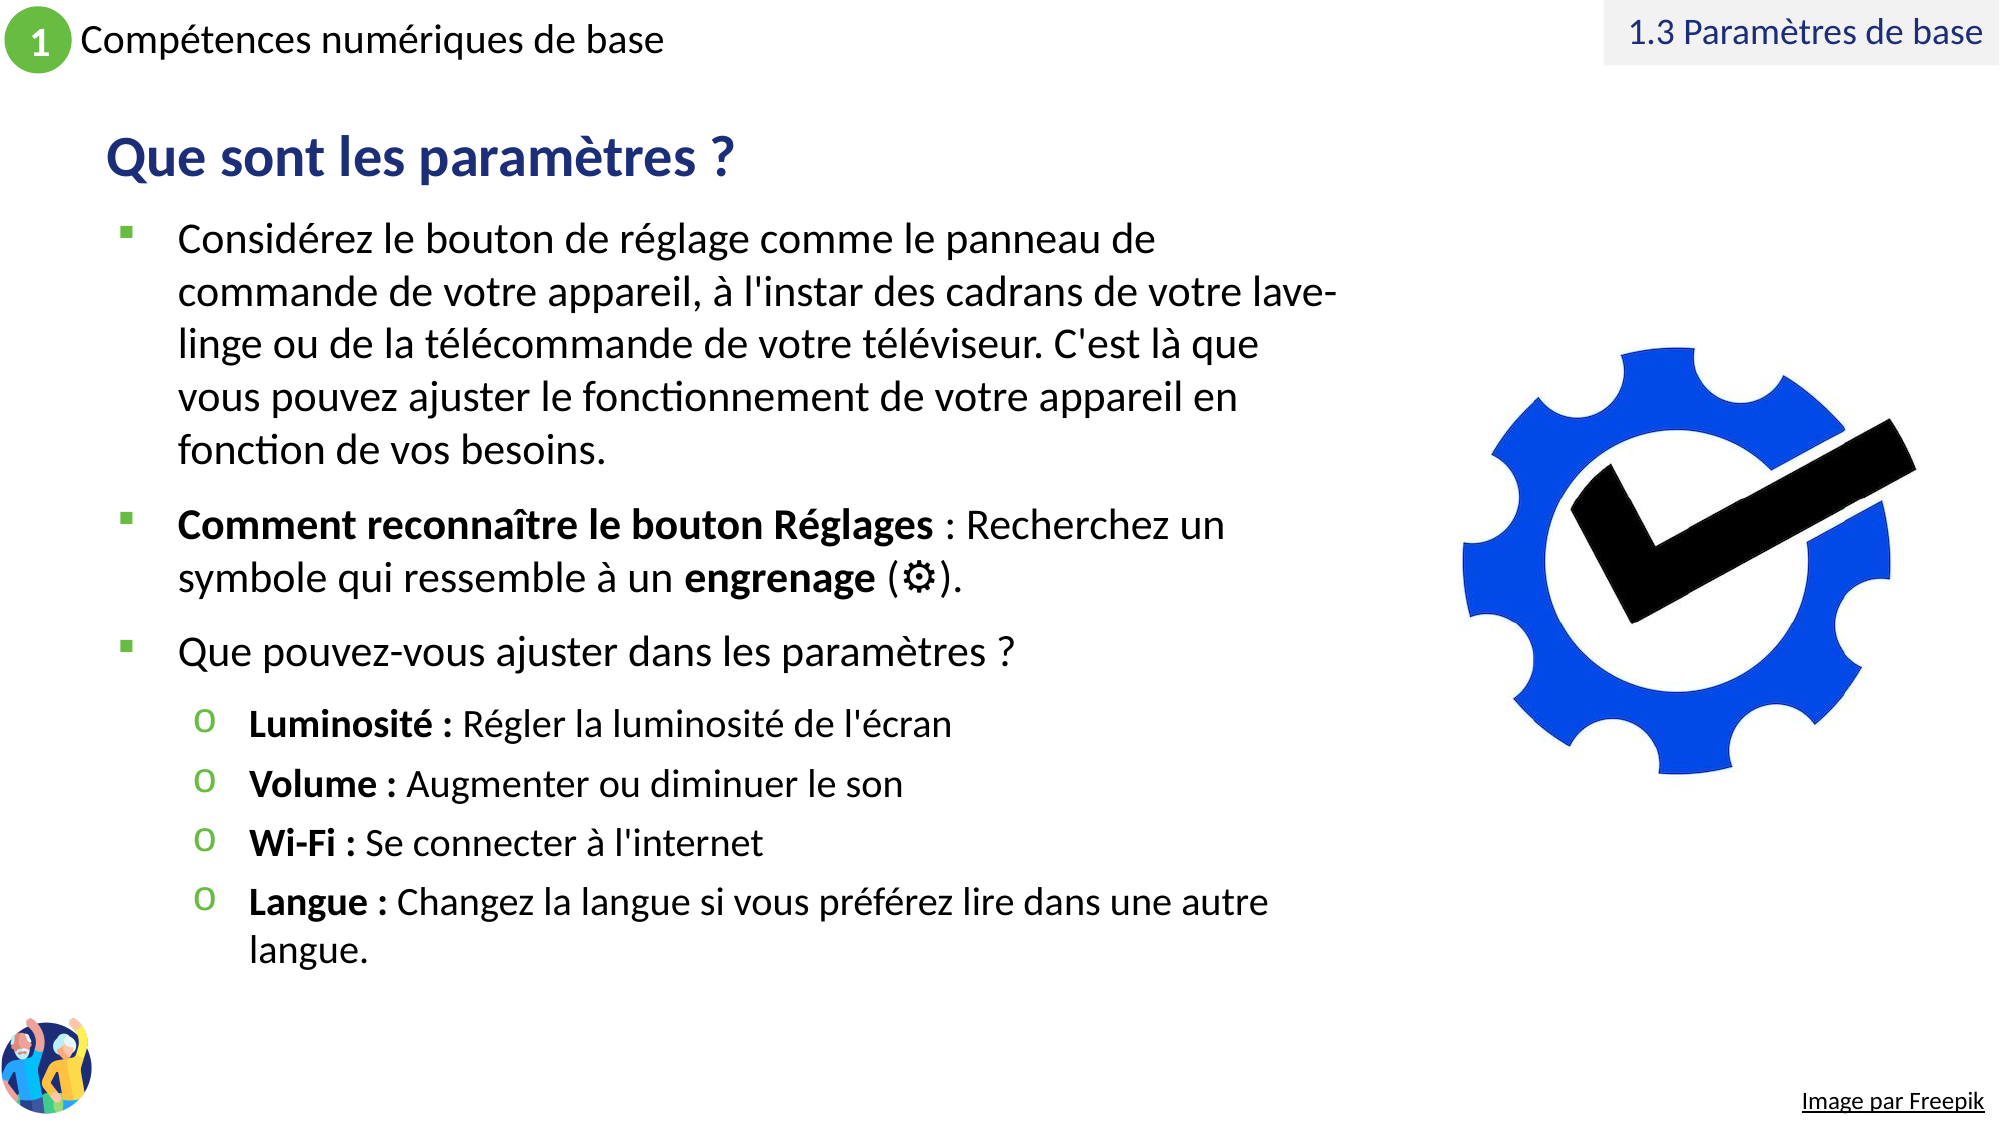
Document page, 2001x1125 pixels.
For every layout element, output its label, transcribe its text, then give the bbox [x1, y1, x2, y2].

picture [1378, 250, 2000, 871]
text_box Image par Freepik [560, 1077, 2000, 1123]
picture [1, 1007, 99, 1125]
title Que sont les paramètres ? [91, 108, 1906, 208]
text_box 1.3 Paramètres de base [1603, 0, 2000, 66]
list Considérez le bouton de réglage comme le panneau de commande de votre appareil, à l'instar des cadrans de votre lave-linge ou de la télécommande de votre téléviseur. C'est là que vous pouvez ajuster le fonctionnement de votre appareil en fonction de vos besoins. Comment reconnaître le bouton Réglages : Recherchez un symbole qui ressemble à un engrenage (⚙️). Que pouvez-vous ajuster dans les paramètres ? Luminosité : Régler la luminosité de l'écran Volume : Augmenter ou diminuer le son Wi-Fi : Se connecter à l'internet Langue : Changez la langue si vous préférez lire dans une autre langue. [91, 201, 1369, 984]
